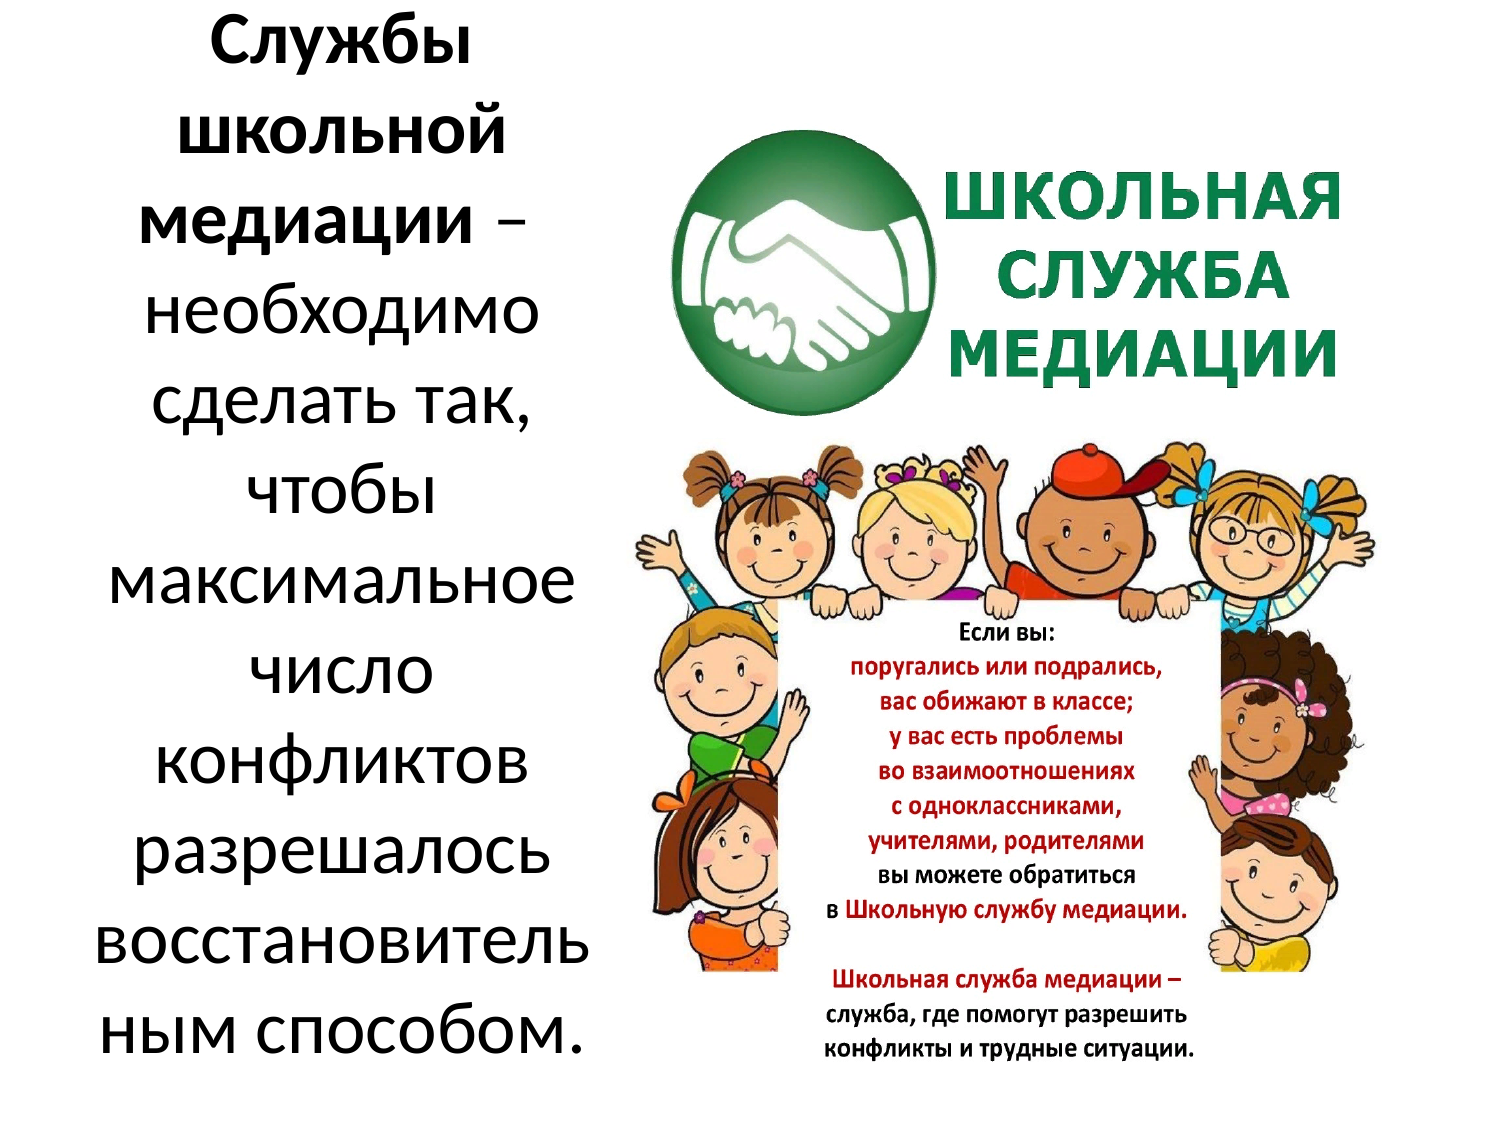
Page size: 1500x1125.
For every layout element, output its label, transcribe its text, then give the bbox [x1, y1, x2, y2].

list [607, 89, 1387, 1088]
title Службы школьной медиации – необходимо сделать так, чтобы максимальное число конфликтов разрешалось восстановительным способом. [64, 45, 621, 1012]
